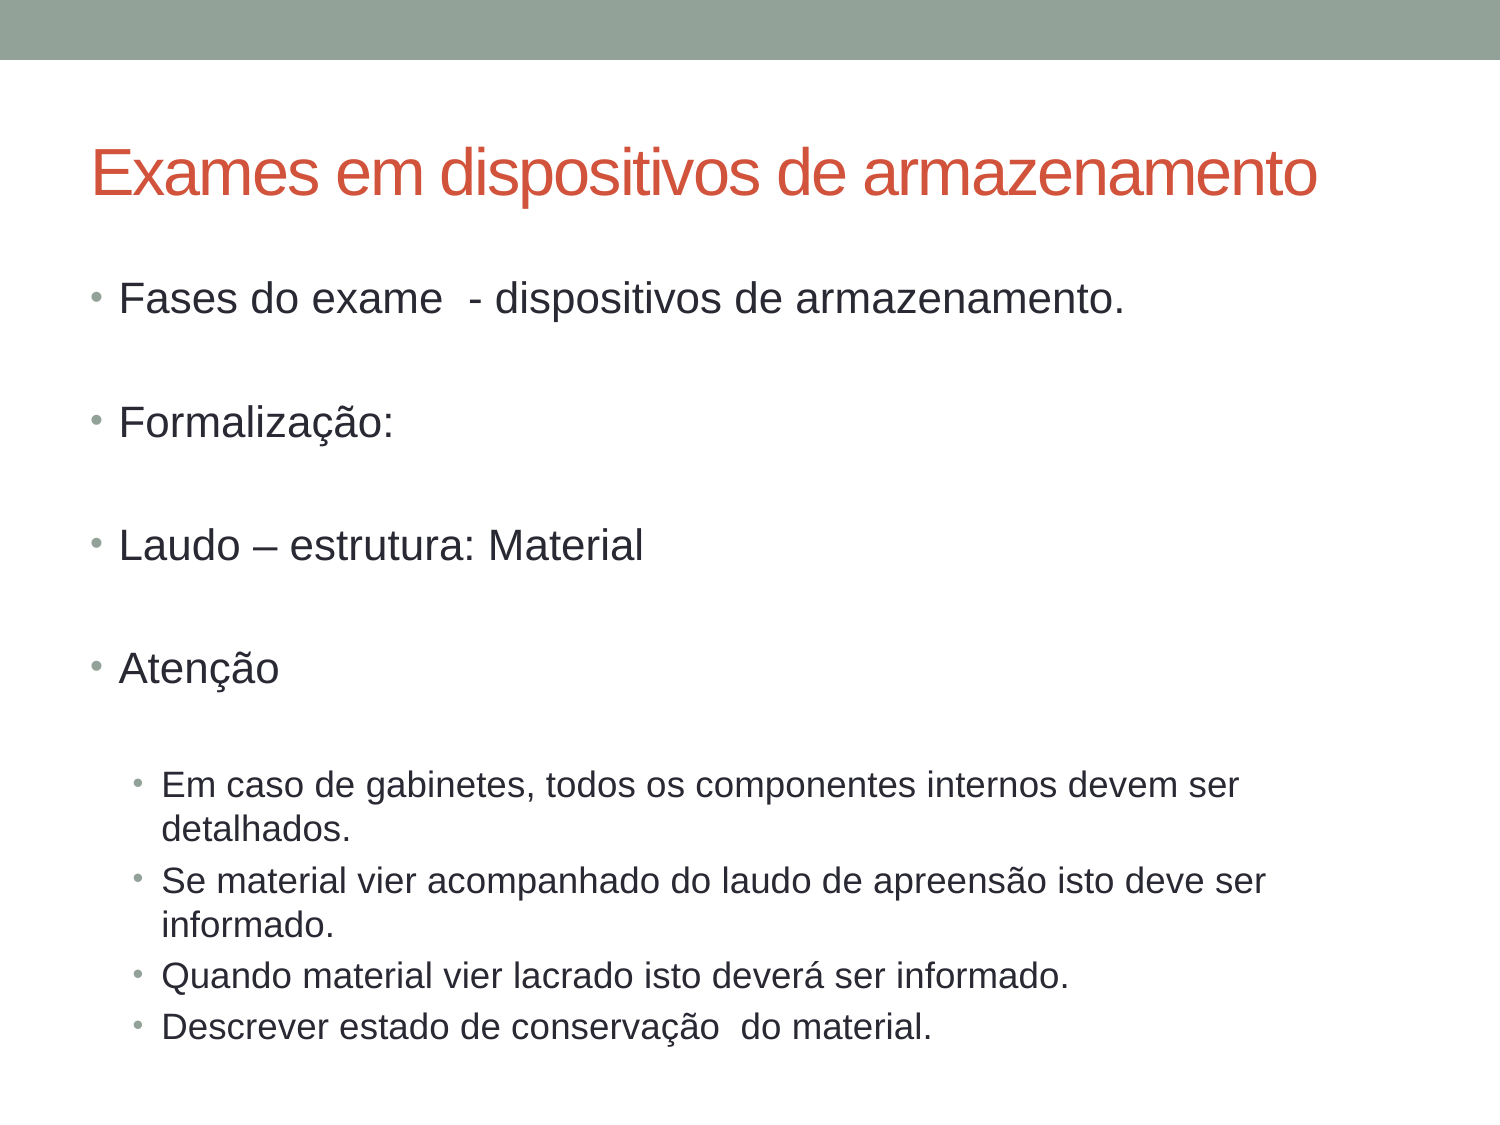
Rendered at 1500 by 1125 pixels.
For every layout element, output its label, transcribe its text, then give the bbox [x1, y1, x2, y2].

title Exames em dispositivos de armazenamento [75, 87, 1425, 250]
list Fases do exame - dispositivos de armazenamento. Formalização: Laudo – estrutura: Material Atenção Em caso de gabinetes, todos os componentes internos devem ser detalhados. Se material vier acompanhado do laudo de apreensão isto deve ser informado. Quando material vier lacrado isto deverá ser informado. Descrever estado de conservação do material. [75, 262, 1447, 1063]
